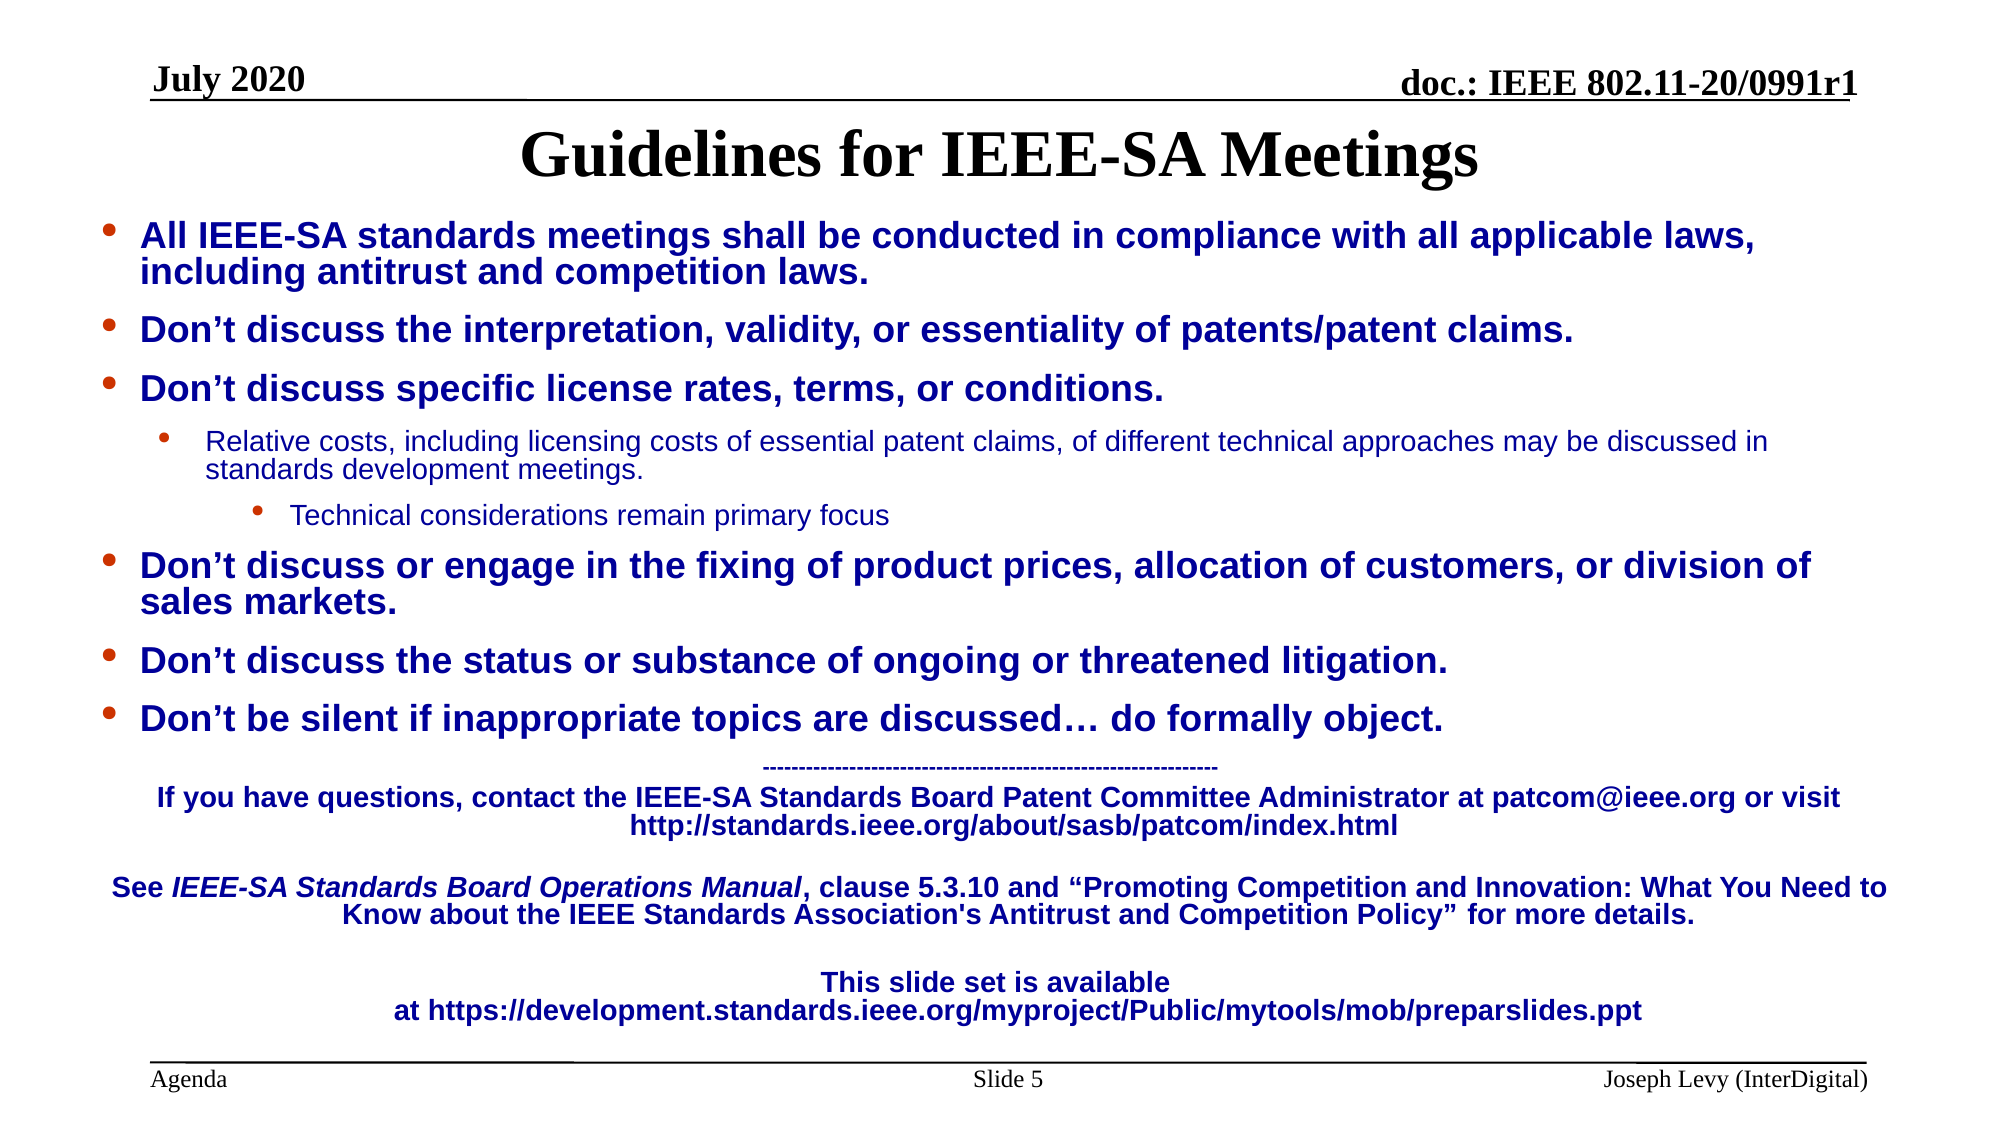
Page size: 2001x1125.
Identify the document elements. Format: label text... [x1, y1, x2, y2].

footer Joseph Levy (InterDigital) [1171, 1063, 1869, 1093]
slide_number Slide 5 [950, 1063, 1067, 1123]
text_box All IEEE-SA standards meetings shall be conducted in compliance with all applicable laws, including antitrust and competition laws. Don’t discuss the interpretation, validity, or essentiality of patents/patent claims. Don’t discuss specific license rates, terms, or conditions. Relative costs, including licensing costs of essential patent claims, of different technical approaches may be discussed in standards development meetings. Technical considerations remain primary focus Don’t discuss or engage in the fixing of product prices, allocation of customers, or division of sales markets. Don’t discuss the status or substance of ongoing or threatened litigation. Don’t be silent if inappropriate topics are discussed… do formally object. --------------------------------------------------------------- If you have questions, contact the IEEE-SA Standards Board Patent Committee Administrator at patcom@ieee.org or visit http://standards.ieee.org/about/sasb/patcom/index.html See IEEE-SA Standards Board Operations Manual, clause 5.3.10 and “Promoting Competition and Innovation: What You Need to Know about the IEEE Standards Association's Antitrust and Competition Policy” for more details. This slide set is available at https://development.standards.ieee.org/myproject/Public/mytools/mob/preparslides.ppt [87, 187, 1913, 1063]
title Guidelines for IEEE-SA Meetings [149, 112, 1850, 187]
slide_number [152, 54, 563, 100]
